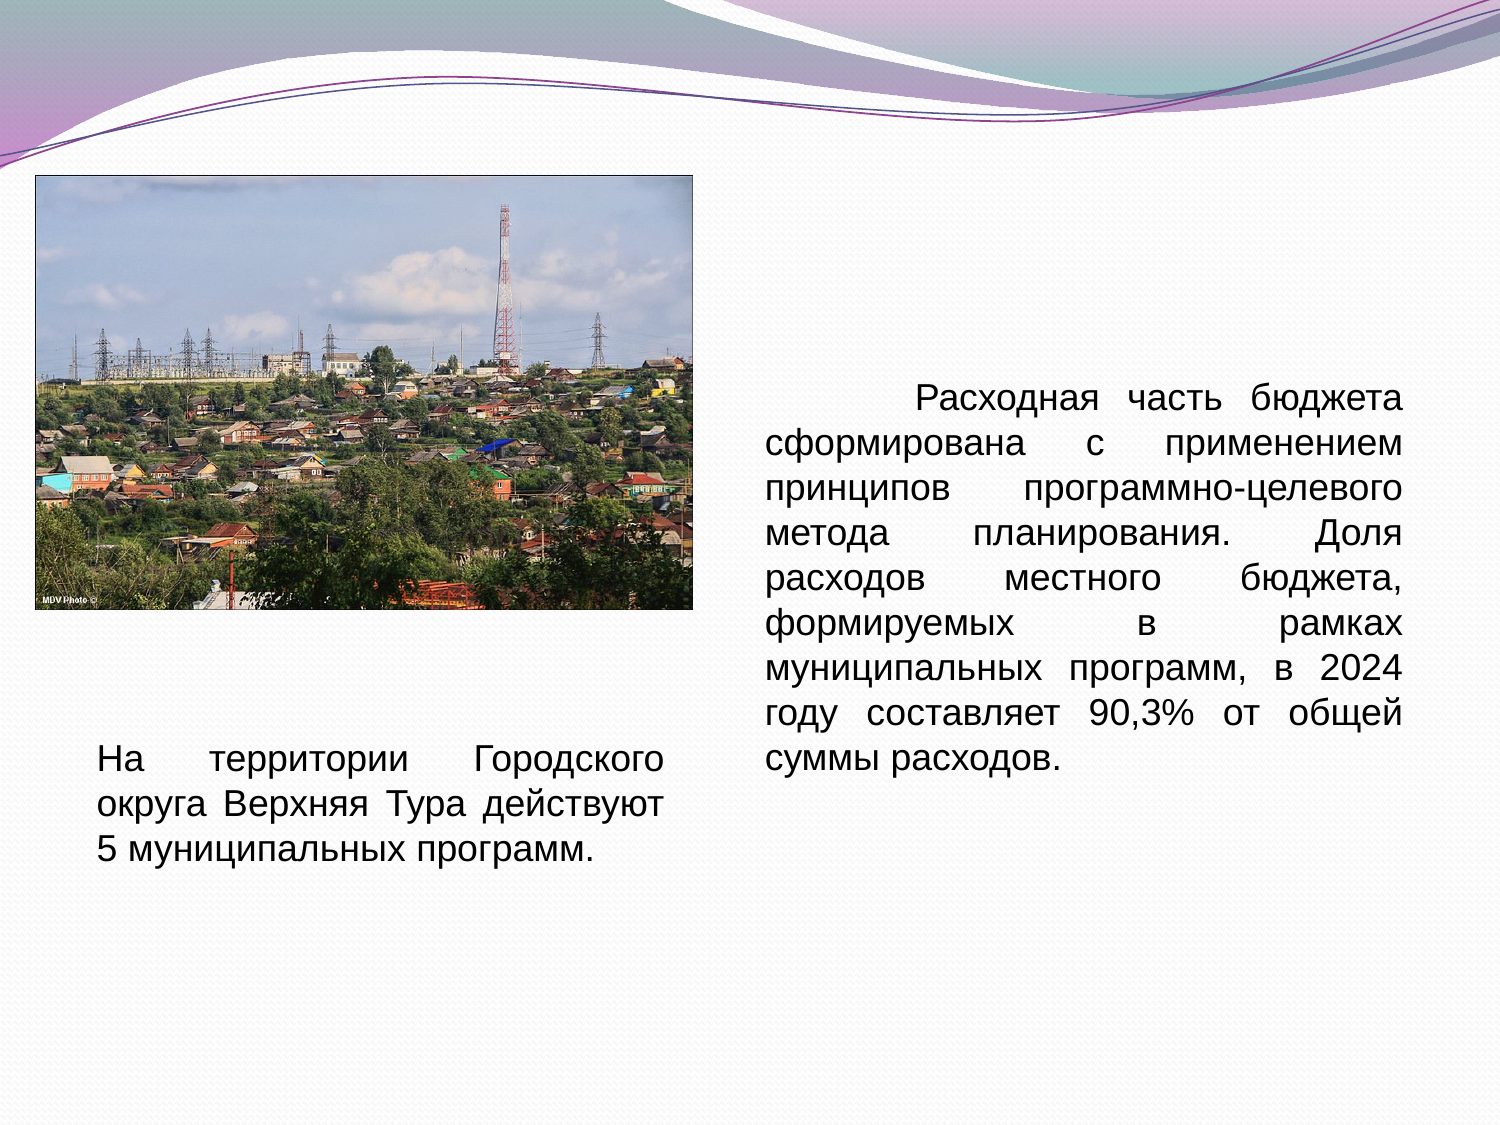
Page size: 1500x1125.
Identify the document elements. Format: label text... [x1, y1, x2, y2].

text_box Расходная часть бюджета сформирована с применением принципов программно-целевого метода планирования. Доля расходов местного бюджета, формируемых в рамках муниципальных программ, в 2024 году составляет 90,3% от общей суммы расходов. [750, 365, 1418, 831]
text_box На территории Городского округа Верхняя Тура действуют 5 муниципальных программ. [81, 726, 680, 877]
picture [34, 175, 693, 610]
